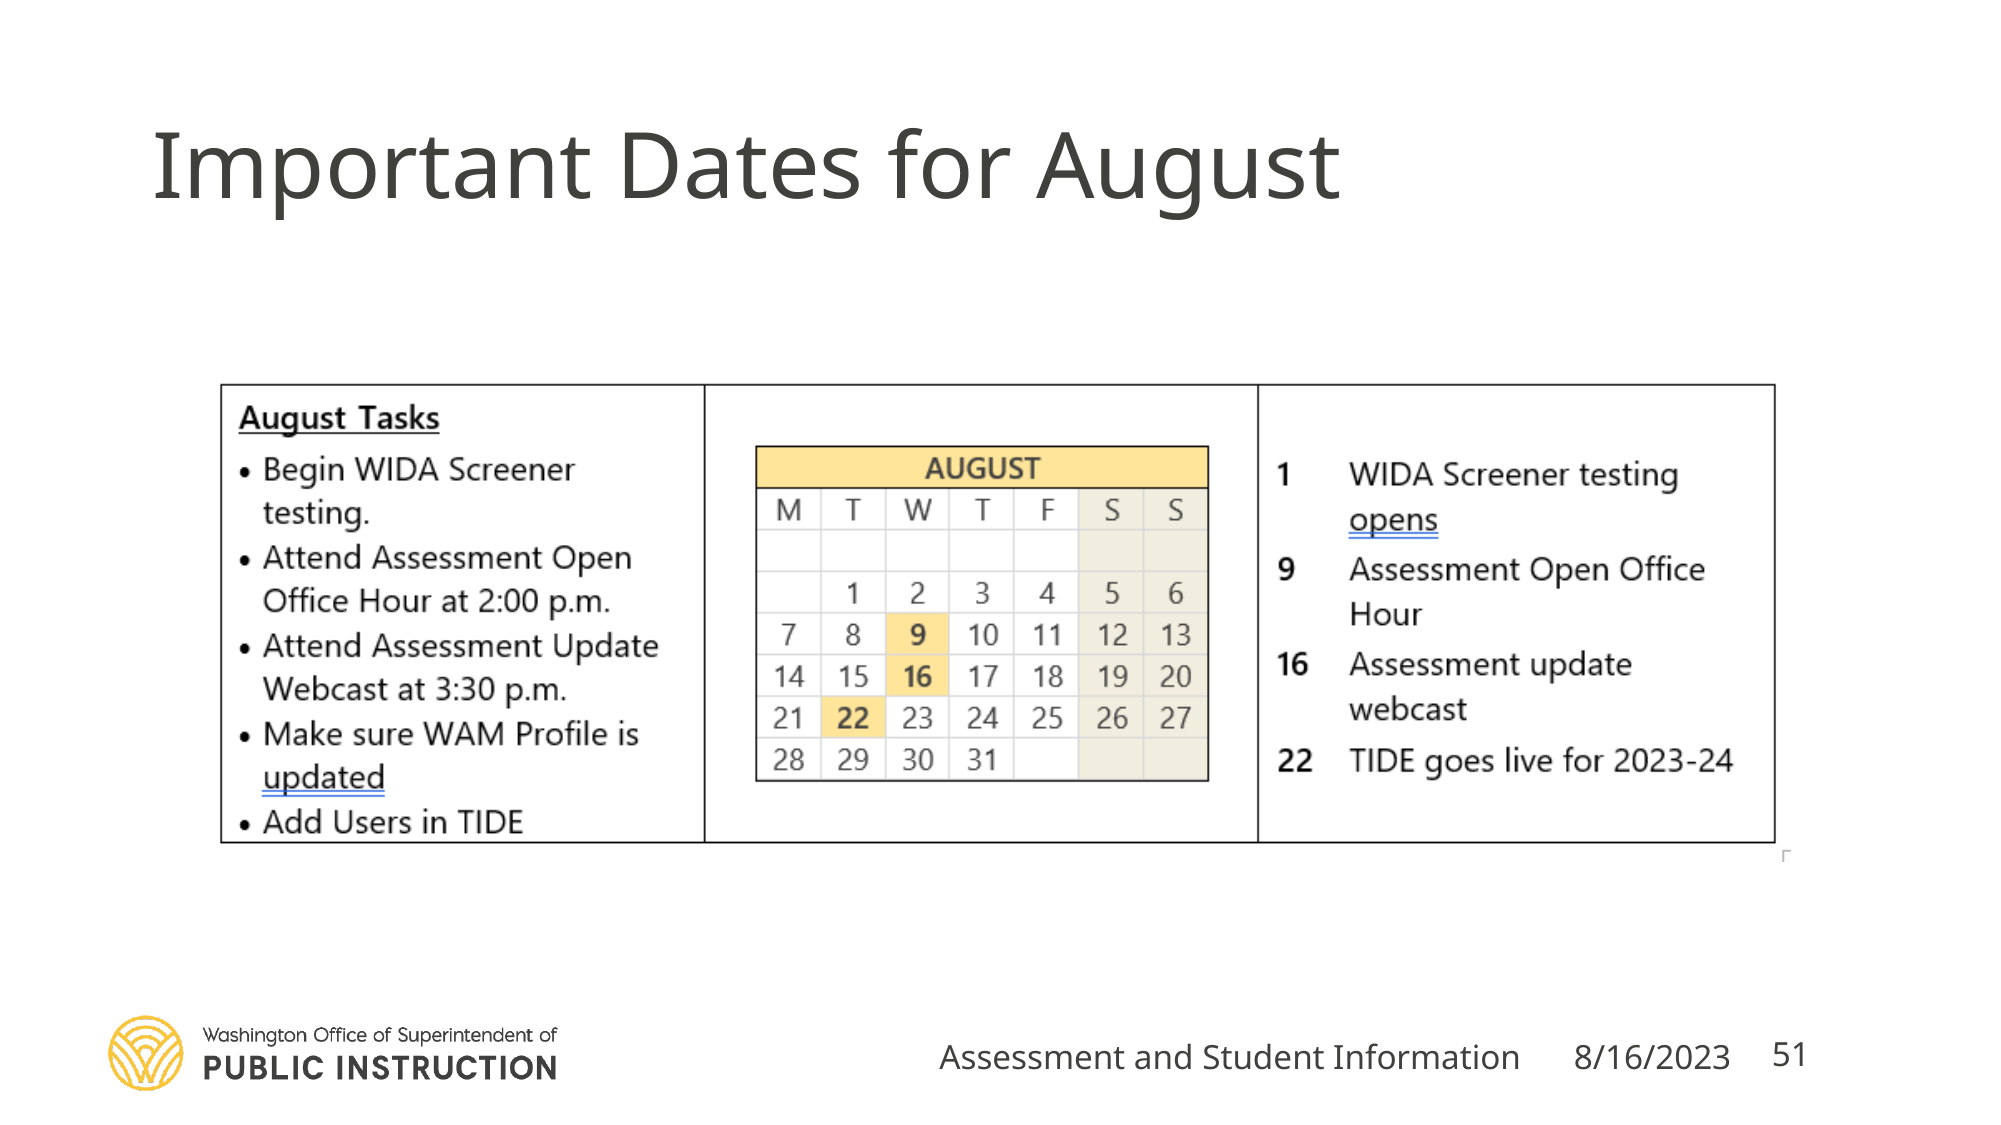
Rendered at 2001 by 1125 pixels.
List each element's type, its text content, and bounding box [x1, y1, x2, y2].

slide_number 51 [1756, 1025, 1863, 1086]
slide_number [1537, 1025, 1756, 1086]
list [209, 371, 1791, 863]
picture [108, 1015, 558, 1091]
title Important Dates for August [137, 59, 1863, 278]
footer Assessment and Student Information [582, 1025, 1537, 1086]
